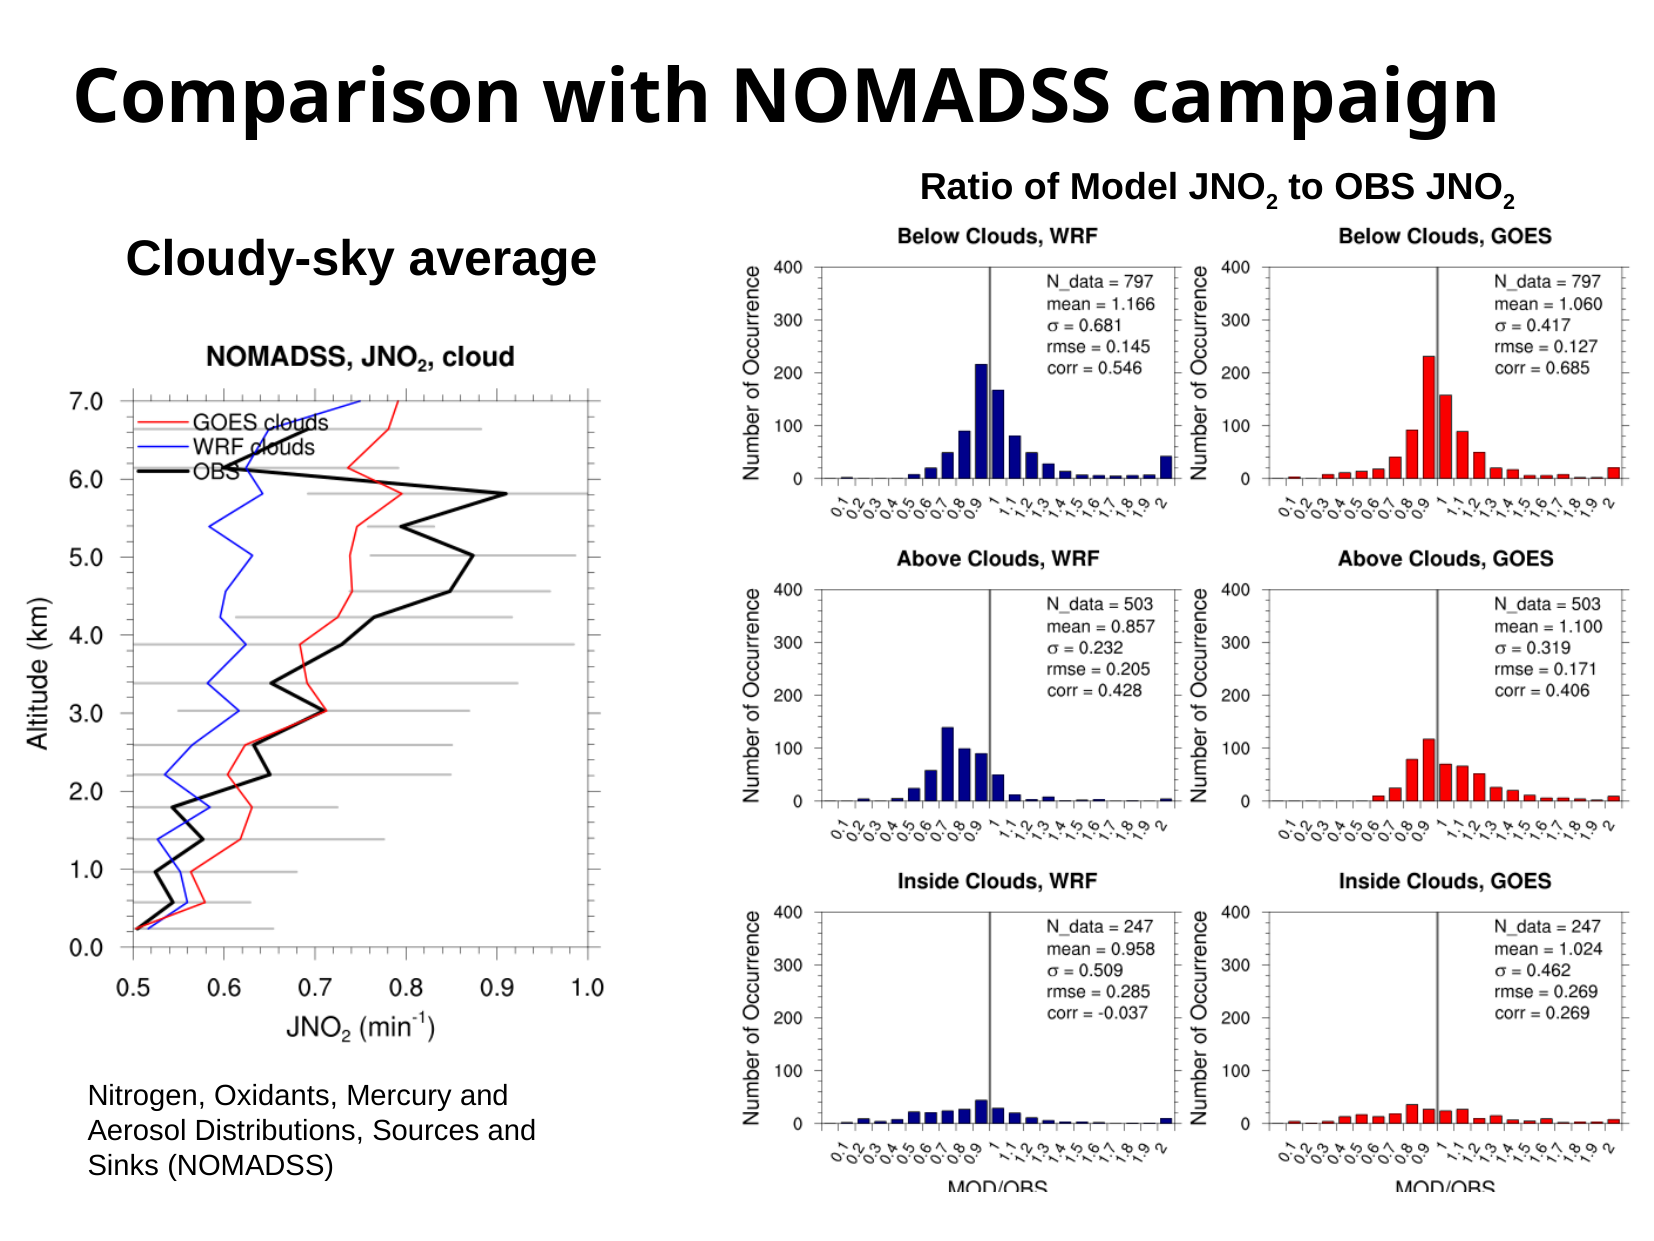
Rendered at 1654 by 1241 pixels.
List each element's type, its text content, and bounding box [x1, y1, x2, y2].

picture [716, 215, 1644, 1192]
text_box Ratio of Model JNO2 to OBS JNO2 [904, 154, 1531, 214]
text_box Nitrogen, Oxidants, Mercury and Aerosol Distributions, Sources and Sinks (NOMADSS) [72, 1069, 615, 1189]
text_box Comparison with NOMADSS campaign [72, 12, 1640, 174]
picture [20, 334, 612, 1059]
text_box Cloudy-sky average [110, 217, 613, 293]
